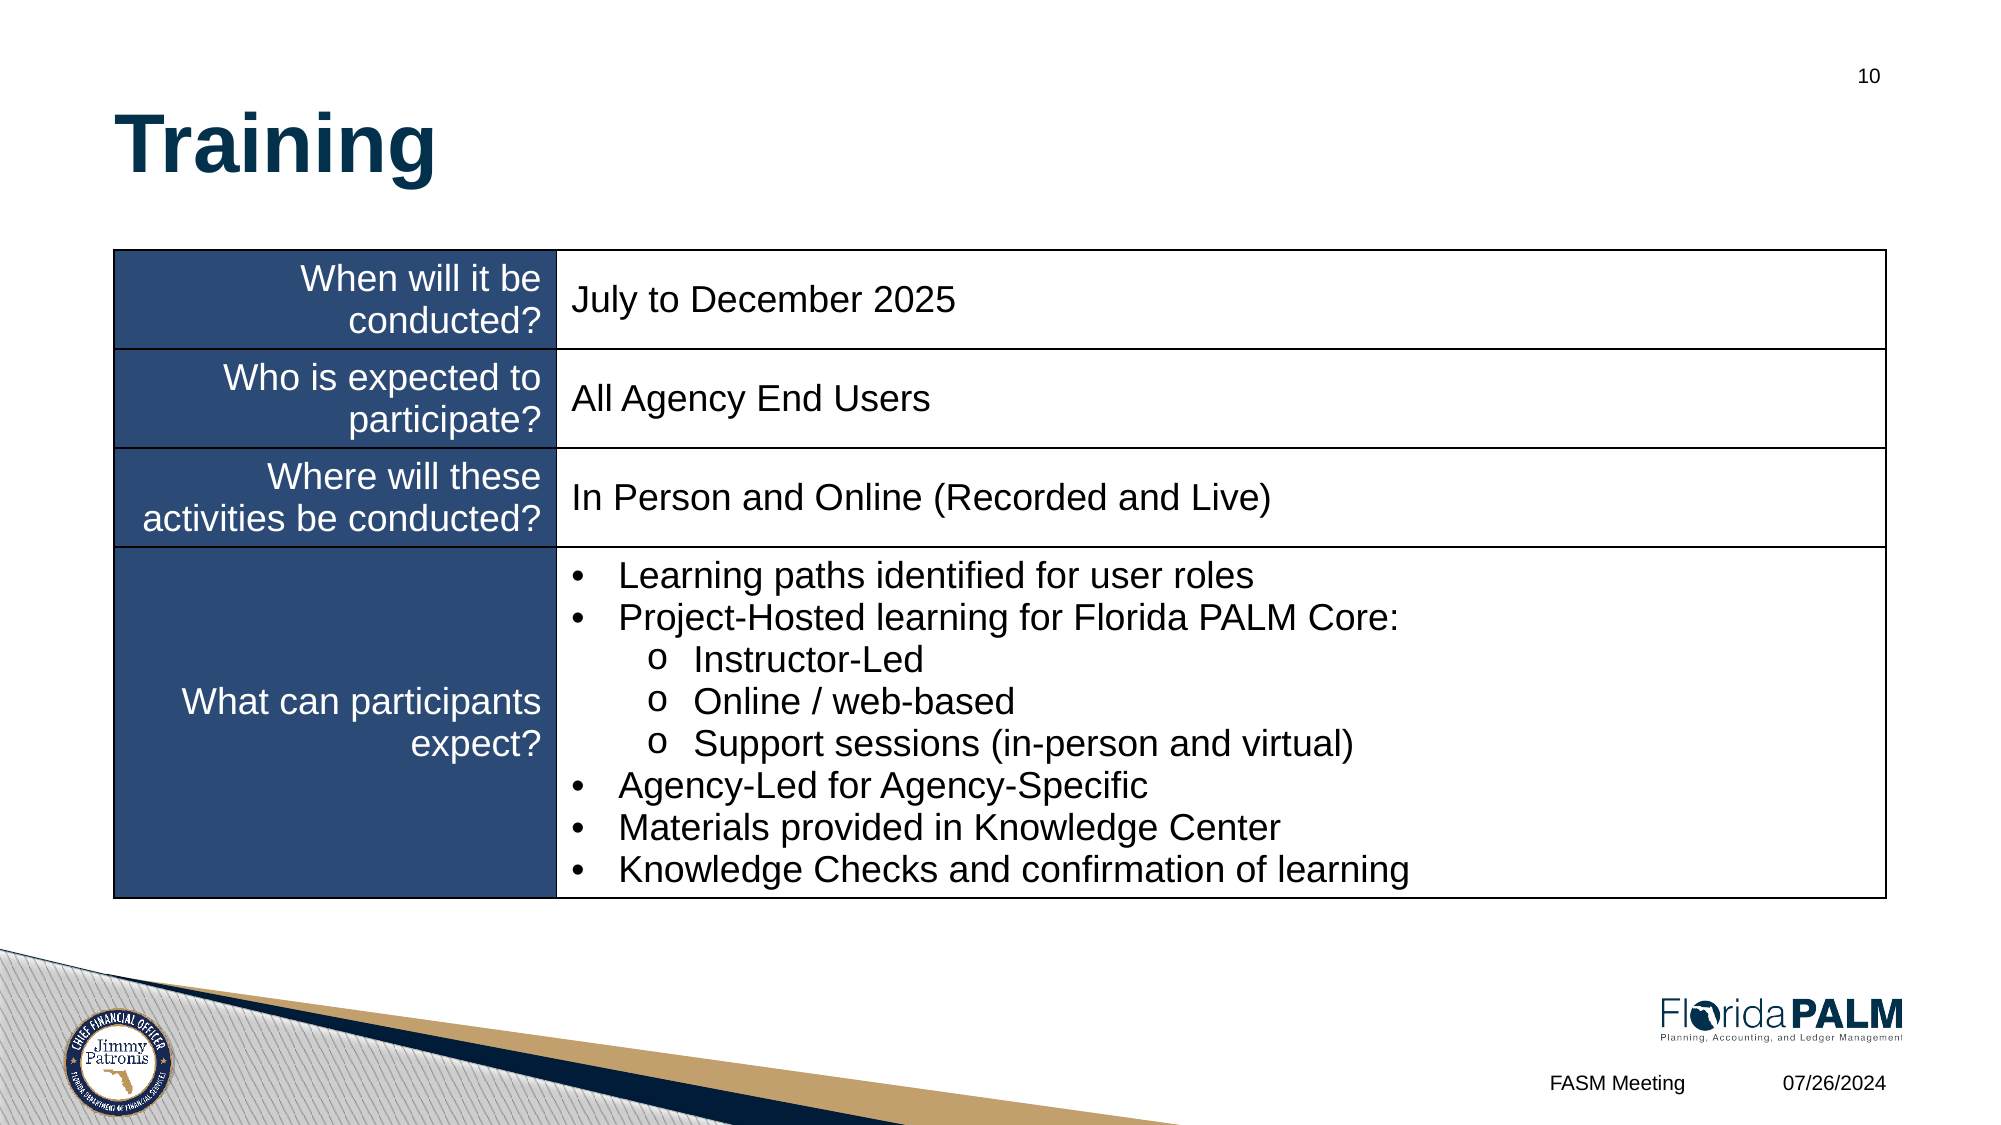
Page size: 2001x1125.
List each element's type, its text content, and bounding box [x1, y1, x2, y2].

table_cell All Agency End Users [557, 350, 1885, 447]
table_cell Who is expected to participate? [115, 350, 556, 447]
table_cell Learning paths identified for user roles Project-Hosted learning for Florida PALM Core: Instructor-Led Online / web-based Support sessions (in-person and virtual) Agency-Led for Agency-Specific Materials provided in Knowledge Center Knowledge Checks and confirmation of learning [557, 548, 1885, 897]
table_cell What can participants expect? [115, 548, 556, 897]
picture [0, 949, 734, 1125]
table_header July to December 2025 [557, 251, 1885, 348]
picture [1661, 993, 1903, 1044]
picture [64, 1008, 172, 1117]
table_cell Where will these activities be conducted? [115, 449, 556, 546]
table_header When will it be conducted? [115, 251, 556, 348]
footer FASM Meeting [1074, 1052, 1700, 1113]
table_cell In Person and Online (Recorded and Live) [557, 449, 1885, 546]
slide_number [1725, 1052, 1902, 1113]
slide_number 10 [1763, 45, 1896, 105]
title Training [99, 45, 1763, 233]
